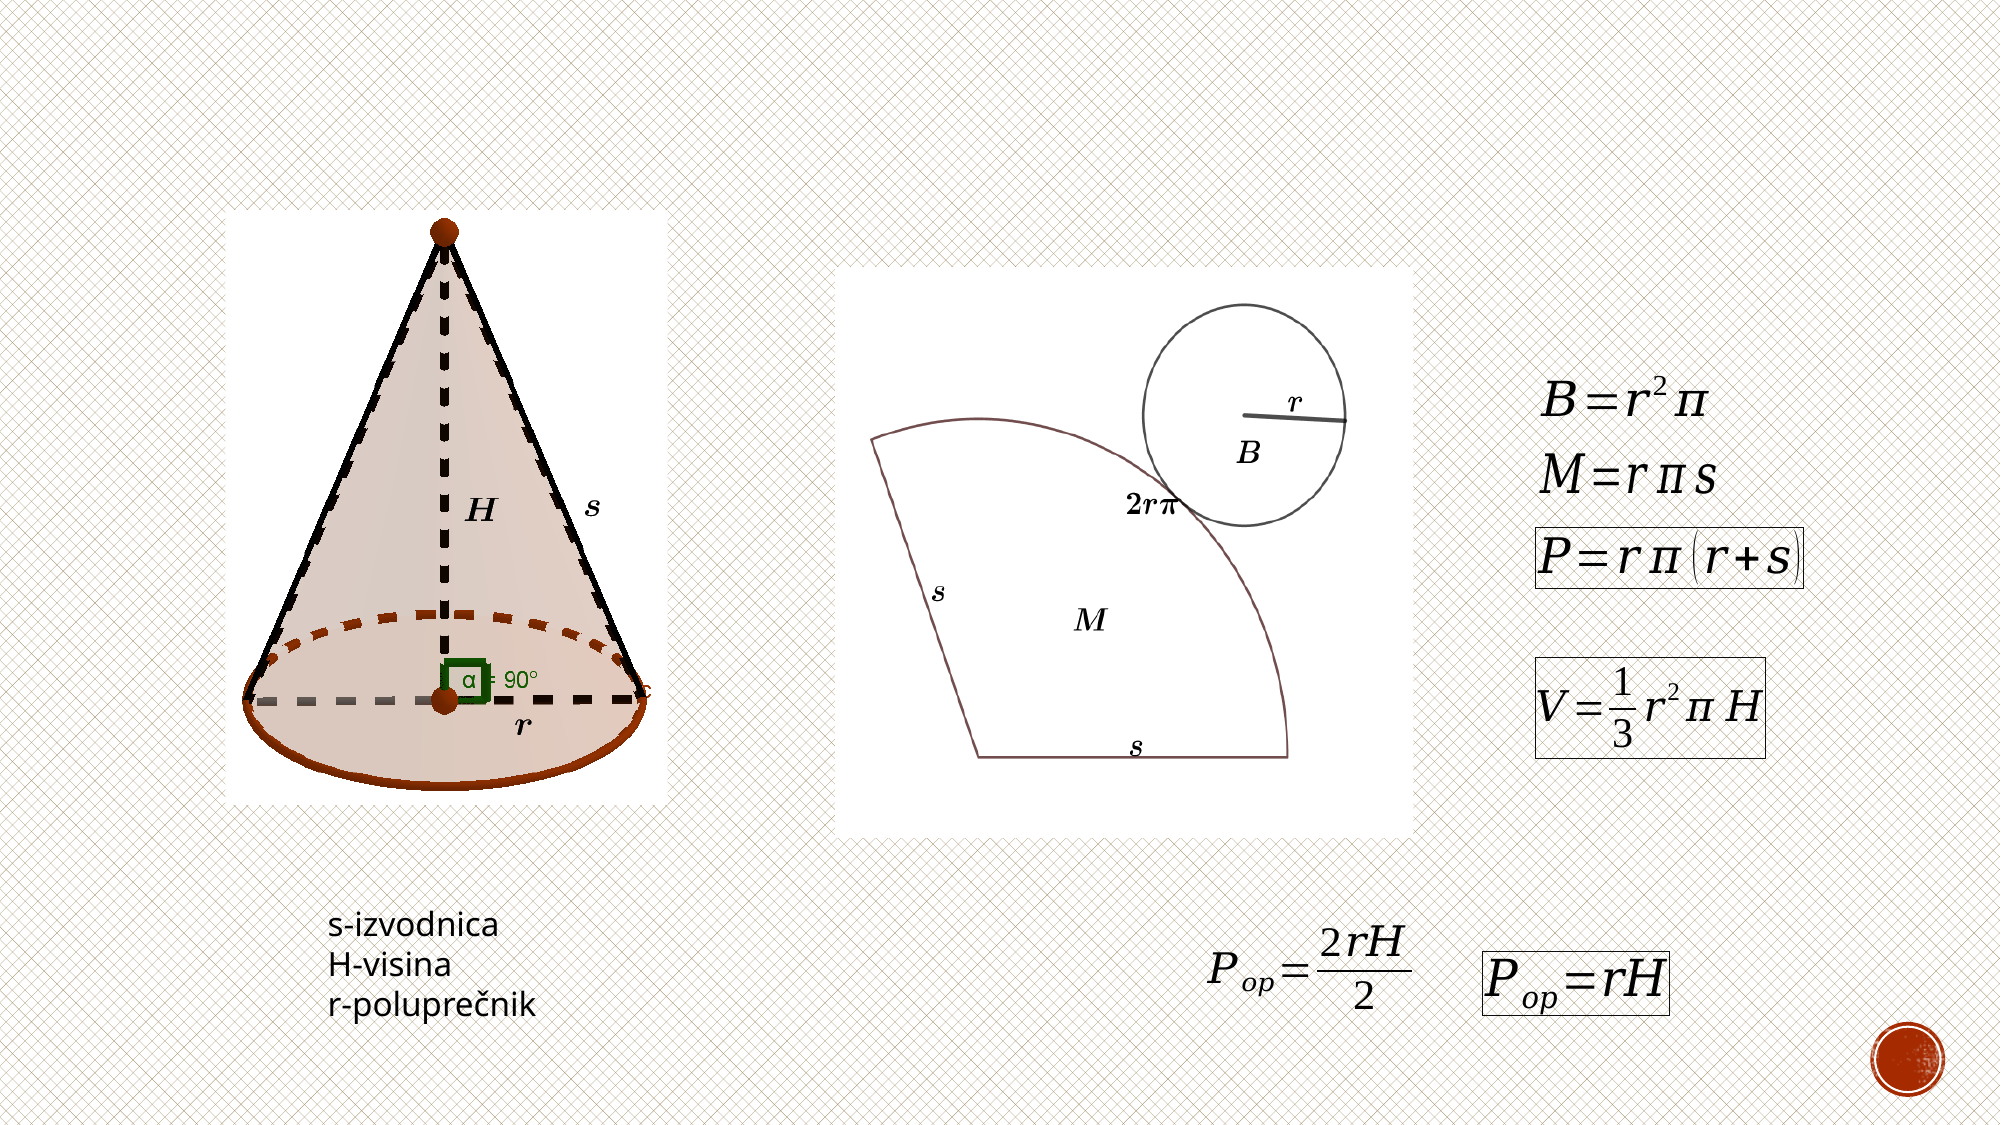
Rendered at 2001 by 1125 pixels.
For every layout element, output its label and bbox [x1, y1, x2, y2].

picture [225, 210, 668, 805]
picture [835, 267, 1414, 838]
